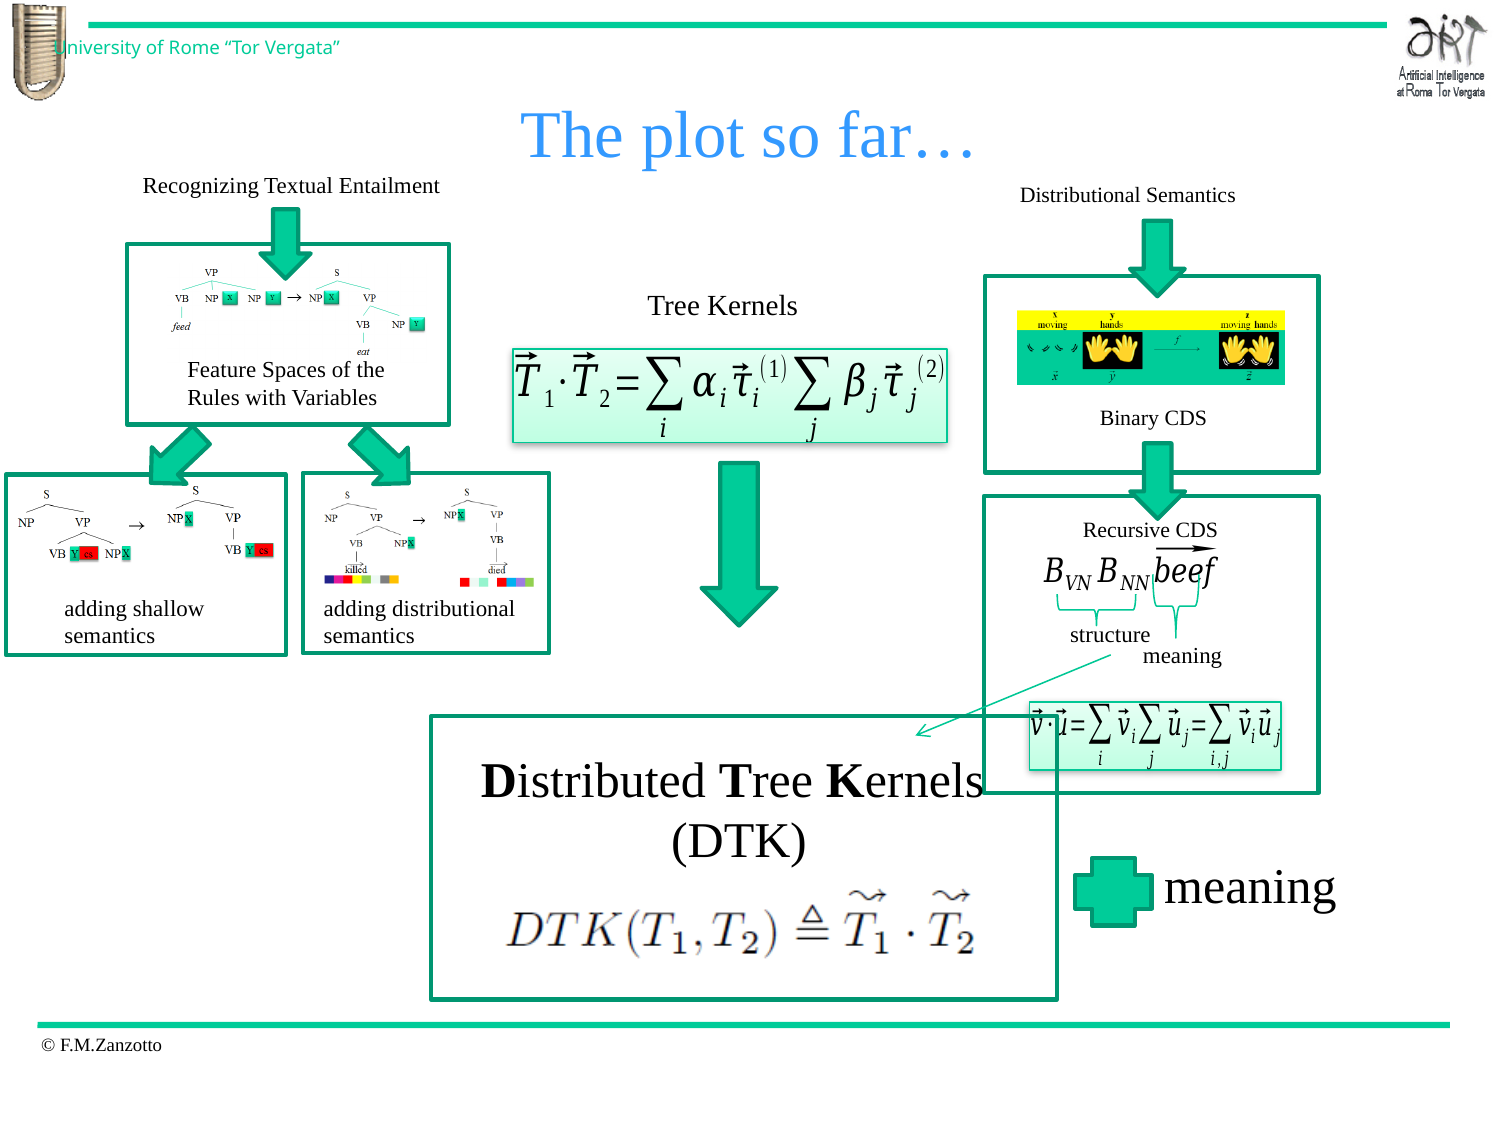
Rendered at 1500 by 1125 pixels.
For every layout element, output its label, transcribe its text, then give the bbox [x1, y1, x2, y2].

title The plot so far… [112, 74, 1388, 188]
text_box [429, 714, 1059, 1002]
picture [1387, 8, 1495, 101]
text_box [915, 655, 1111, 736]
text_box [983, 173, 1319, 794]
picture [492, 883, 986, 968]
text_box Tree Kernels [632, 278, 814, 329]
text_box [1073, 856, 1154, 928]
text_box [699, 460, 779, 628]
text_box meaning [1149, 845, 1352, 921]
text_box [5, 163, 550, 658]
picture [4, 0, 77, 109]
